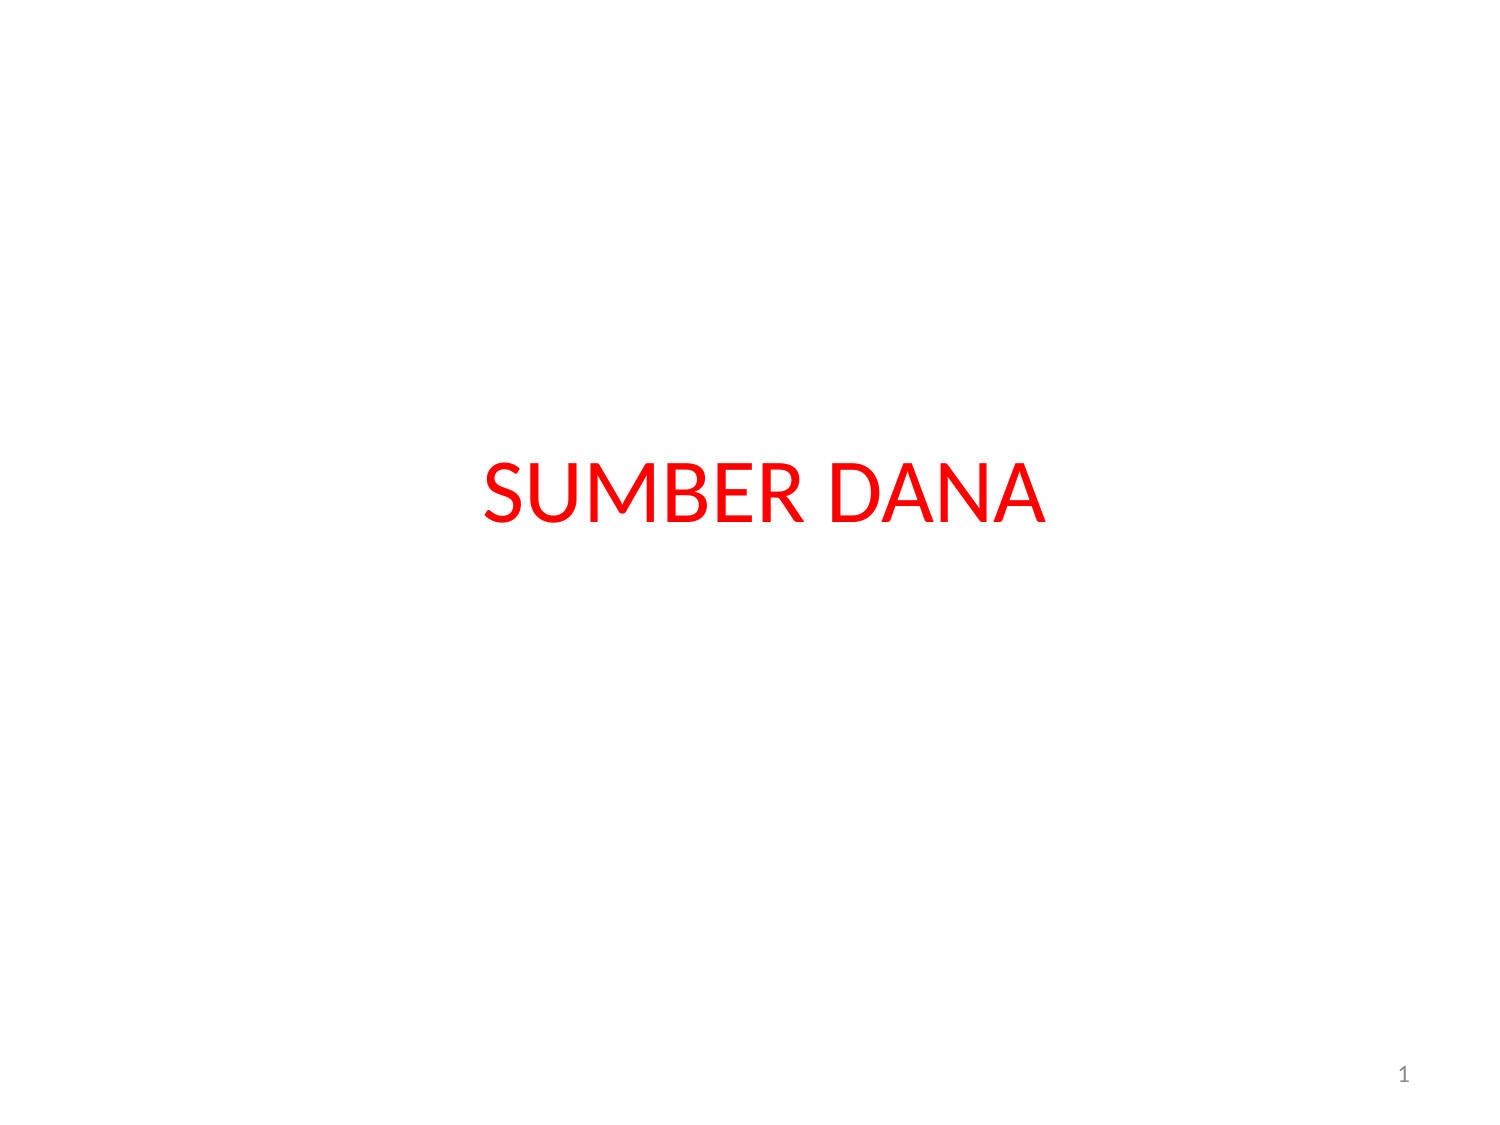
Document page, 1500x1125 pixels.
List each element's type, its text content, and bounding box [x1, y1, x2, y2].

title SUMBER DANA [29, 383, 1500, 588]
slide_number 1 [1074, 1042, 1425, 1103]
